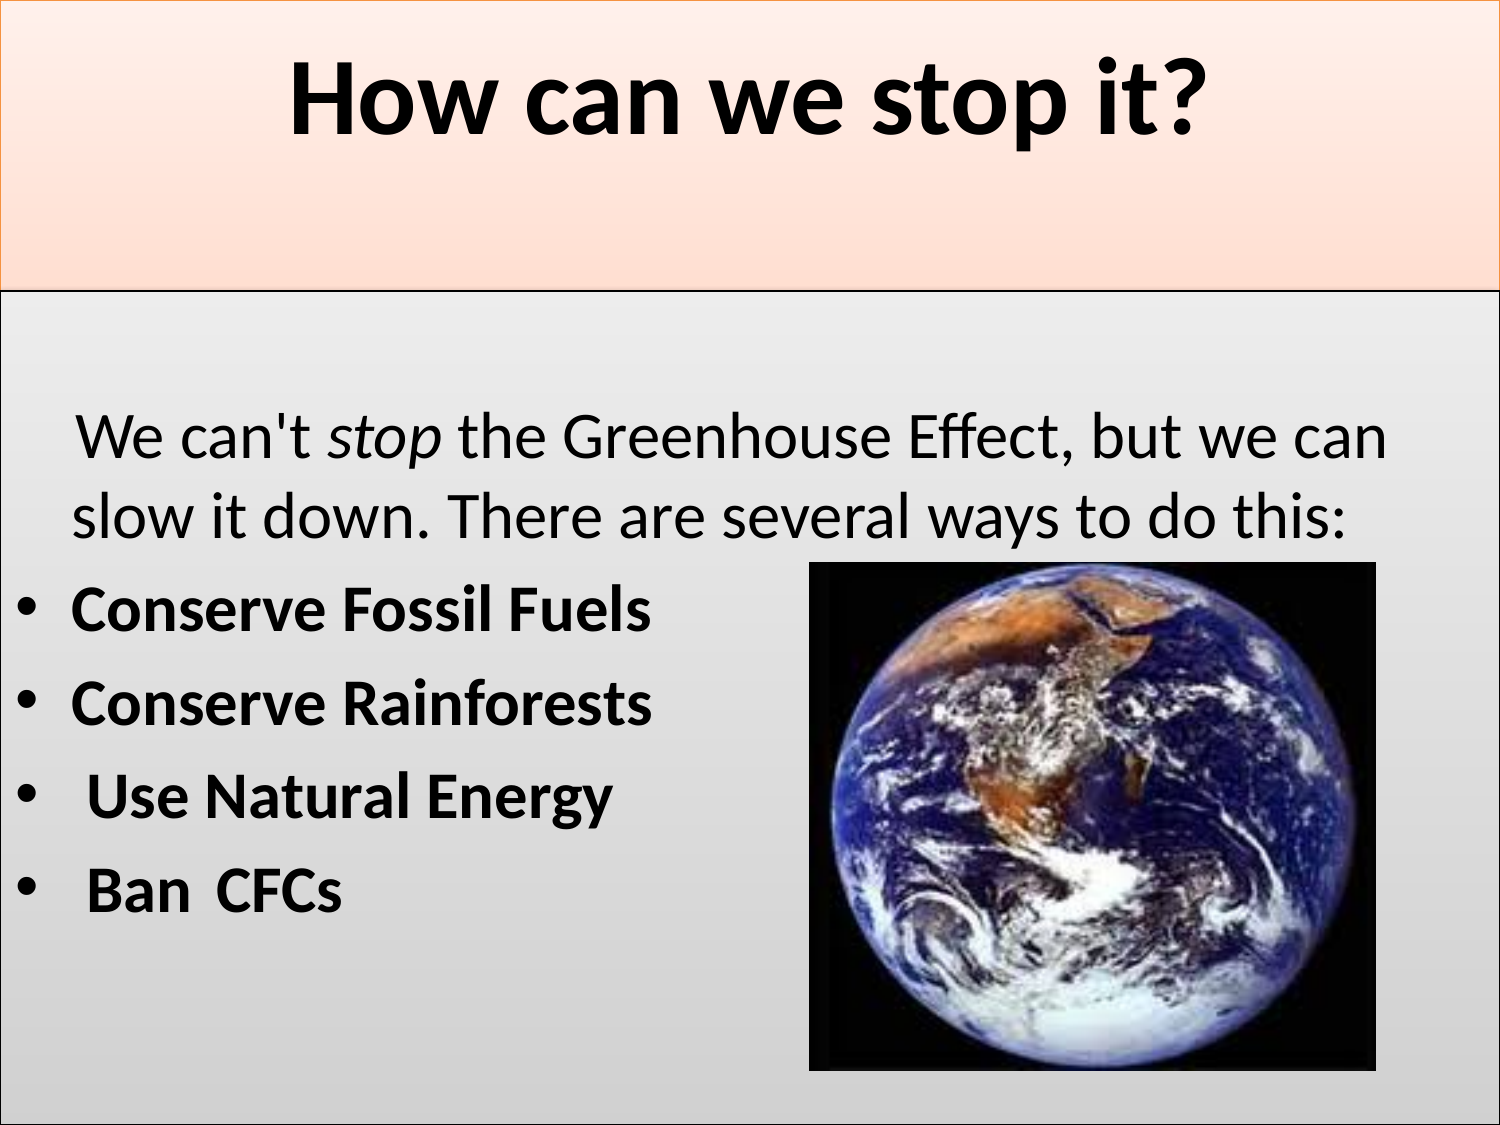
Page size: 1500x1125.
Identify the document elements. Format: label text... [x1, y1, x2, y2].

title How can we stop it? [0, 0, 1500, 289]
list We can't stop the Greenhouse Effect, but we can slow it down. There are several ways to do this: Conserve Fossil Fuels Conserve Rainforests Use Natural Energy Ban CFCs [0, 290, 1500, 1125]
picture [808, 562, 1377, 1071]
